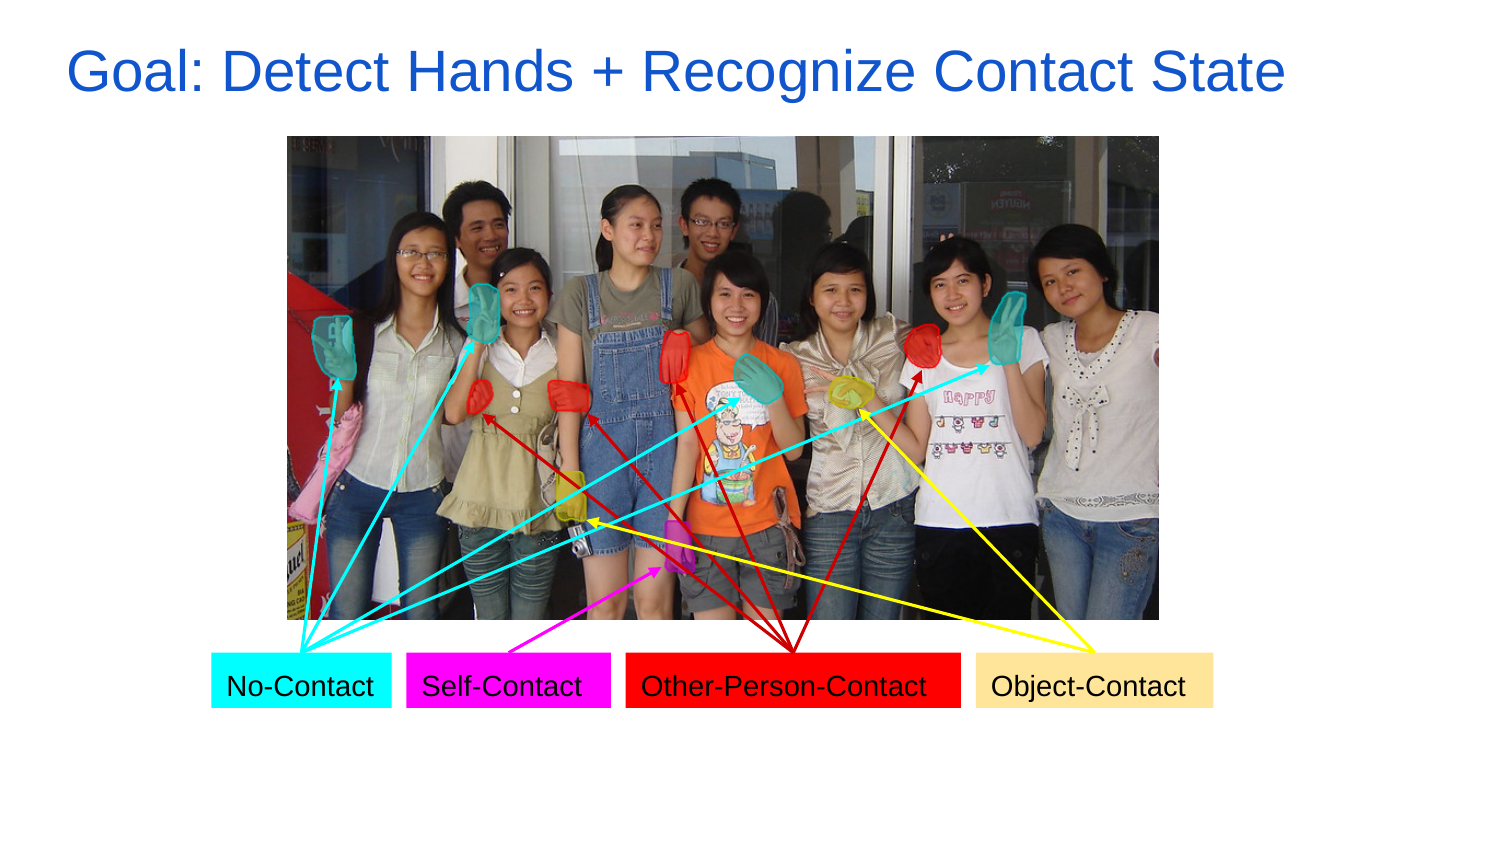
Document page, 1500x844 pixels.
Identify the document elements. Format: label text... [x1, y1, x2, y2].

text_box Self-Contact [406, 661, 611, 708]
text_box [585, 519, 853, 653]
picture [286, 136, 1159, 620]
text_box Object-Contact [975, 652, 1214, 708]
title Goal: Detect Hands + Recognize Contact State [51, 17, 1449, 112]
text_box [508, 566, 580, 653]
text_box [301, 340, 991, 653]
text_box No-Contact [211, 652, 392, 708]
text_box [858, 408, 1095, 653]
text_box Other-Person-Contact [625, 662, 961, 708]
